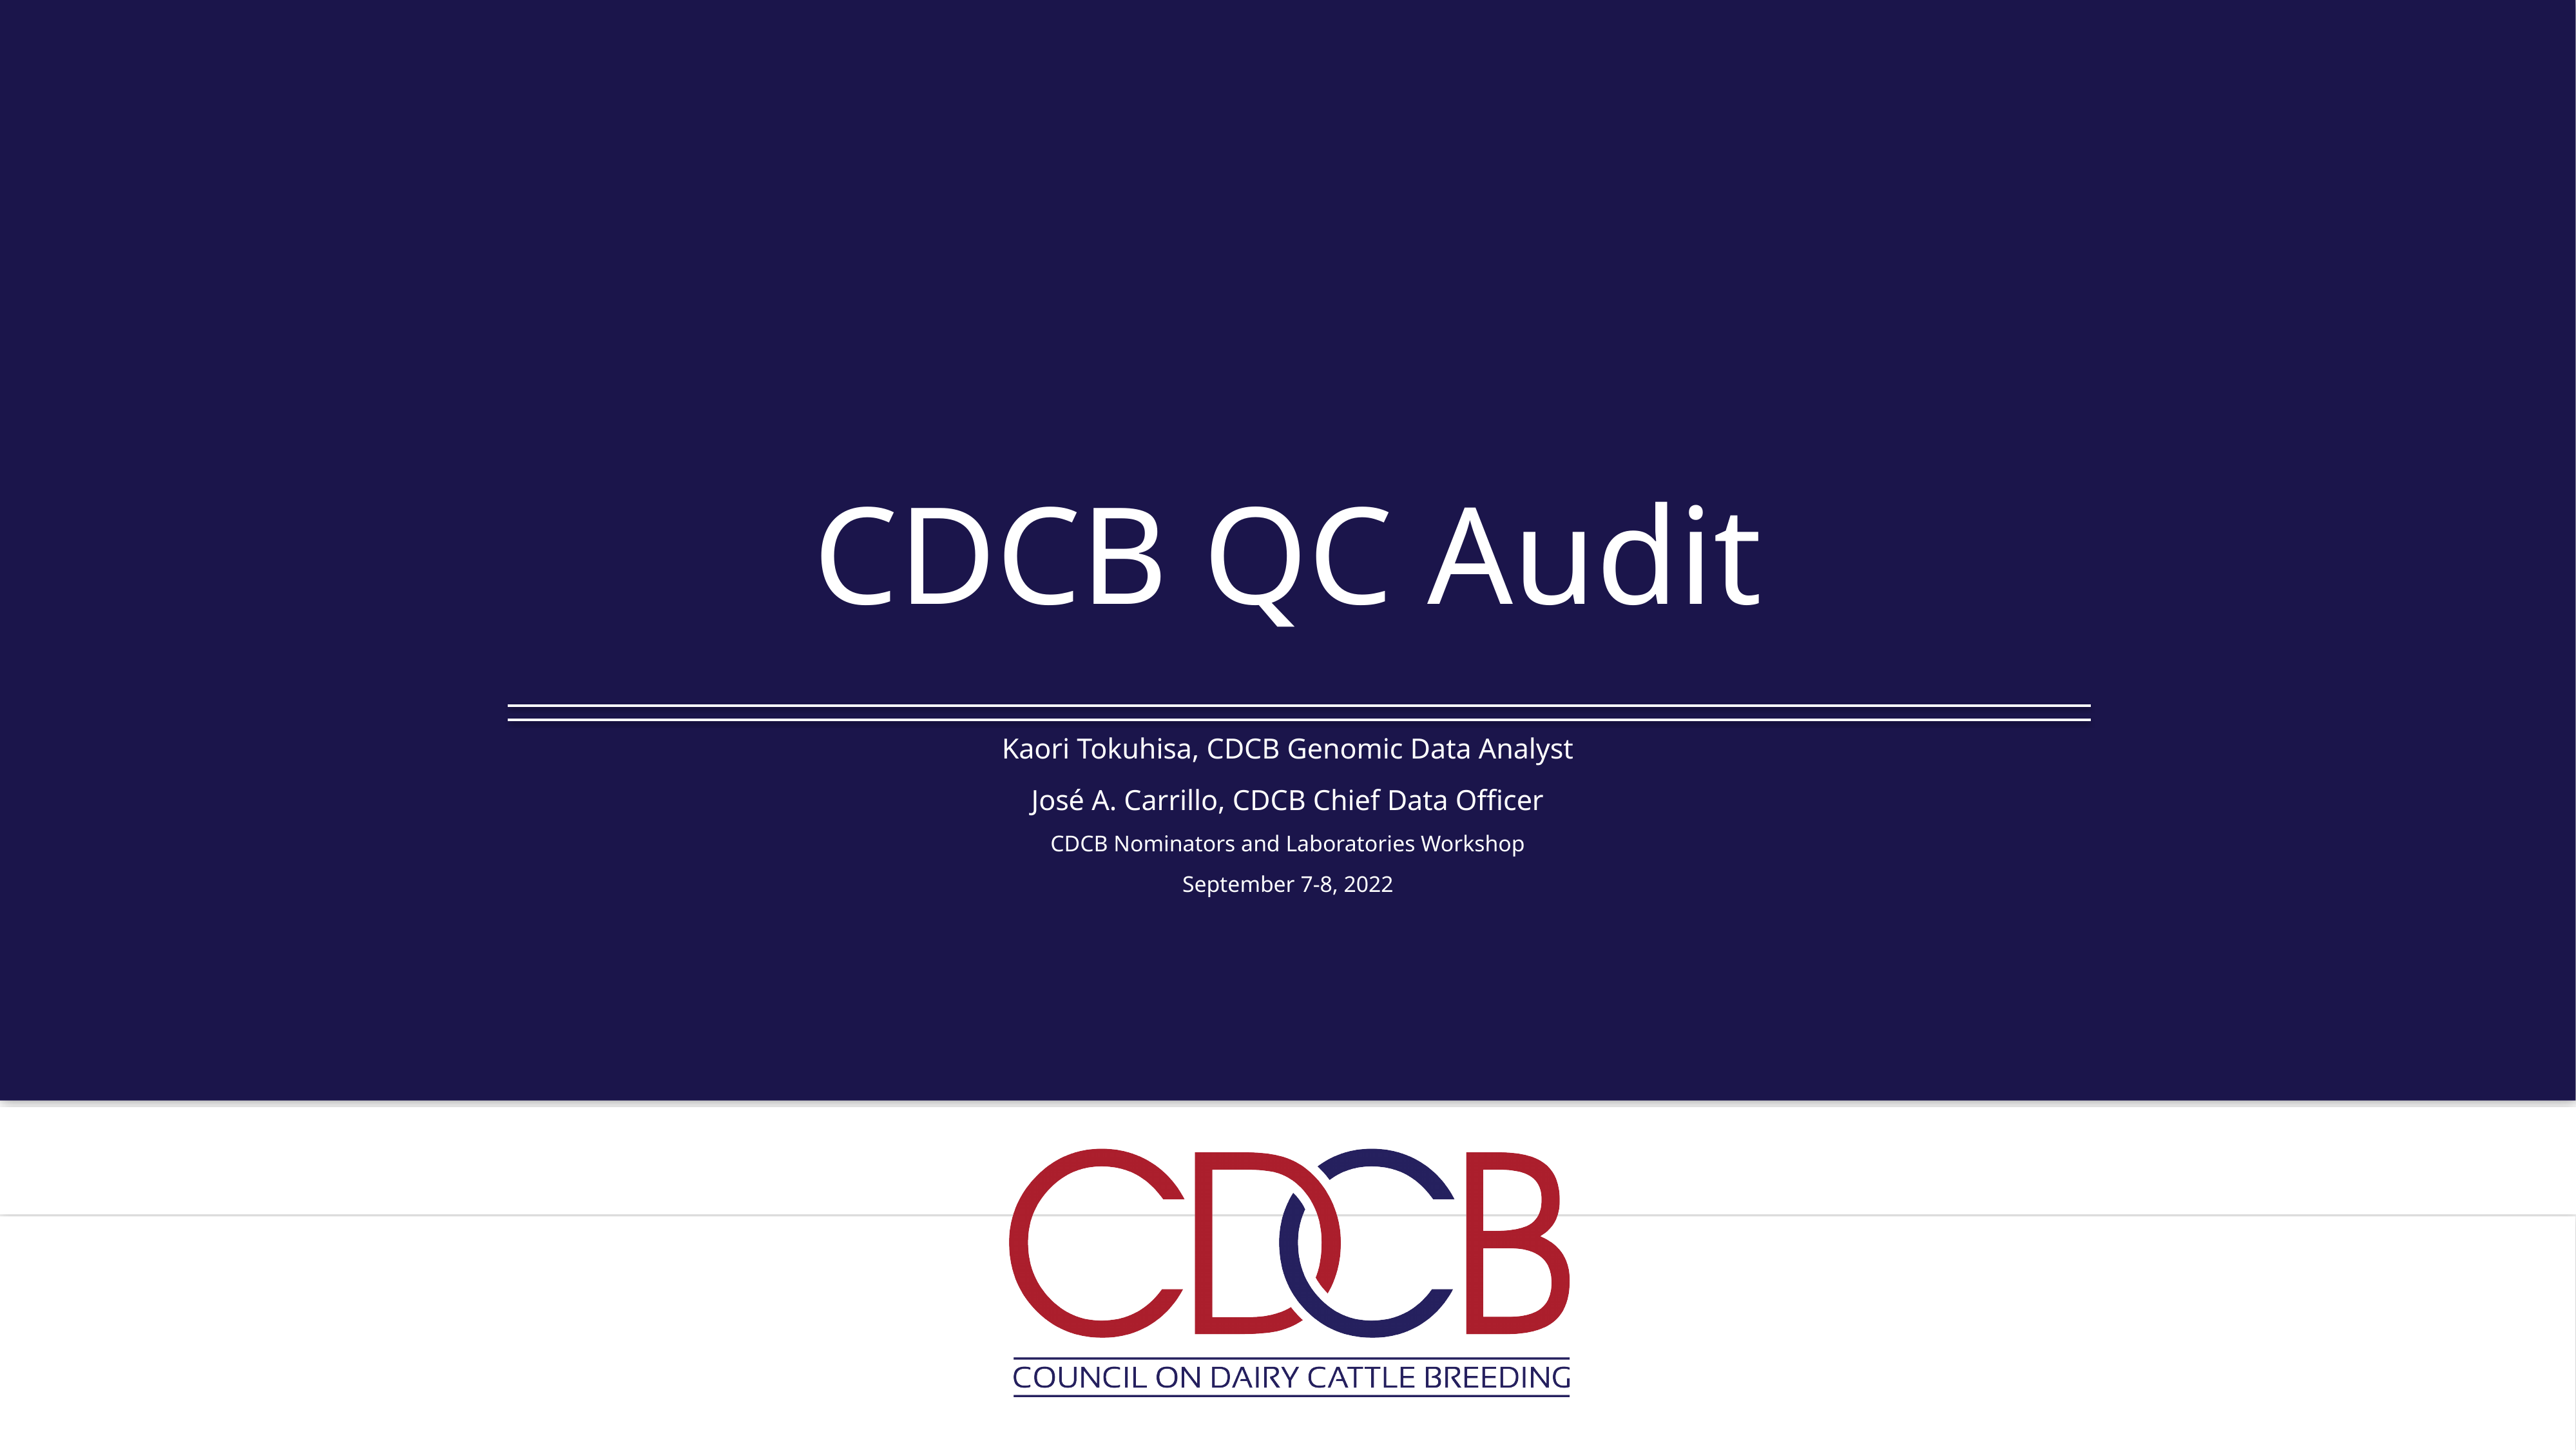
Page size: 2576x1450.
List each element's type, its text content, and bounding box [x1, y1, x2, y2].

subtitle Kaori Tokuhisa, CDCB Genomic Data Analyst José A. Carrillo, CDCB Chief Data Officer CDCB Nominators and Laboratories Workshop September 7-8, 2022 [386, 703, 2189, 910]
title CDCB QC Audit [62, 331, 2514, 643]
picture [970, 1047, 1608, 1450]
